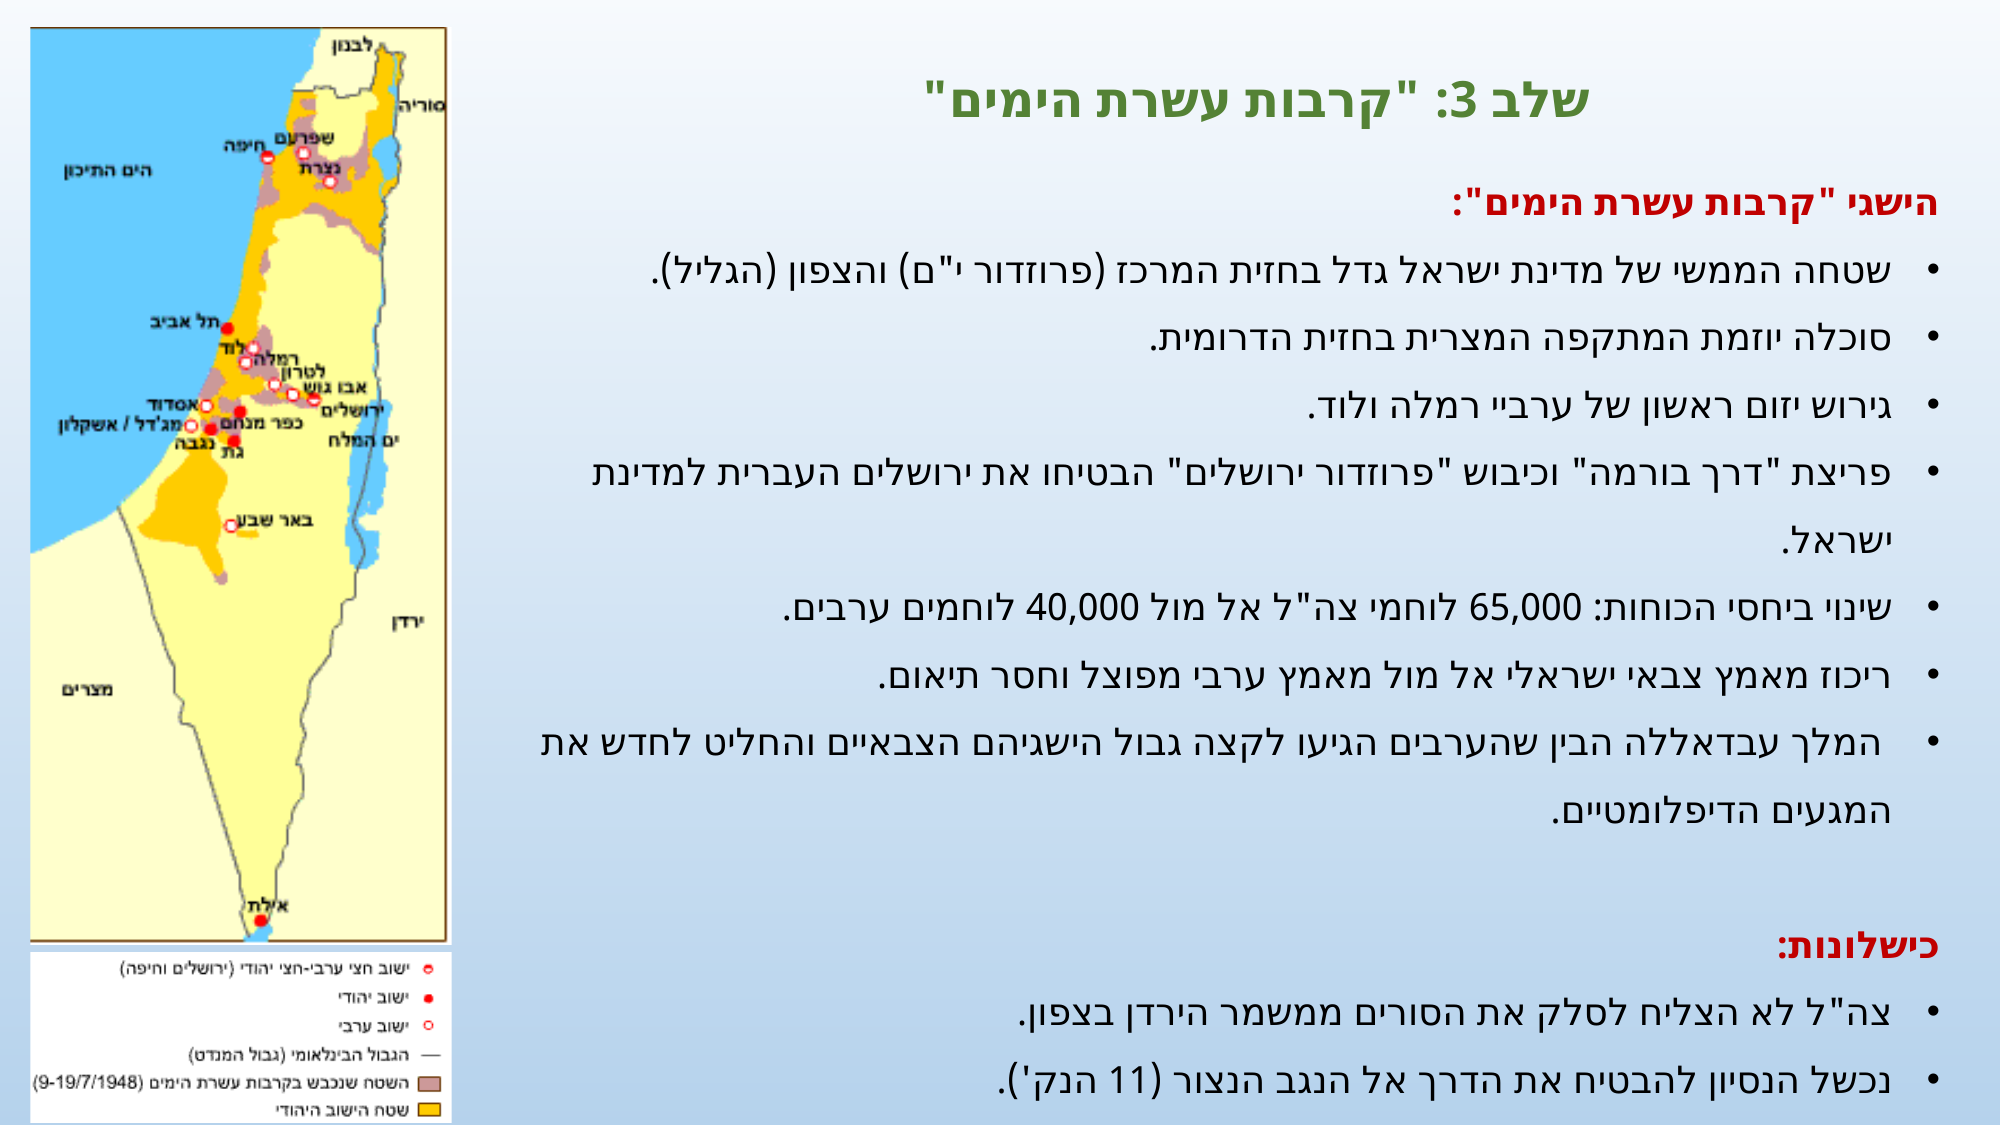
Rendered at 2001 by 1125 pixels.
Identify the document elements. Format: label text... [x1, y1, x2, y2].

text_box הישגי "קרבות עשרת הימים": שטחה הממשי של מדינת ישראל גדל בחזית המרכז (פרוזדור י"ם) והצפון (הגליל). סוכלה יוזמת המתקפה המצרית בחזית הדרומית. גירוש יזום ראשון של ערביי רמלה ולוד. פריצת "דרך בורמה" וכיבוש "פרוזדור ירושלים" הבטיחו את ירושלים העברית למדינת ישראל. שינוי ביחסי הכוחות: 65,000 לוחמי צה"ל אל מול 40,000 לוחמים ערבים. ריכוז מאמץ צבאי ישראלי אל מול מאמץ ערבי מפוצל וחסר תיאום. המלך עבדאללה הבין שהערבים הגיעו לקצה גבול הישגיהם הצבאיים והחליט לחדש את המגעים הדיפלומטיים. כישלונות: צה"ל לא הצליח לסלק את הסורים ממשמר הירדן בצפון. נכשל הנסיון להבטיח את הדרך אל הנגב הנצור (11 הנק'). [511, 148, 1955, 1125]
picture [30, 27, 452, 945]
picture [30, 952, 452, 1123]
text_box שלב 3: "קרבות עשרת הימים" [511, 0, 2000, 135]
